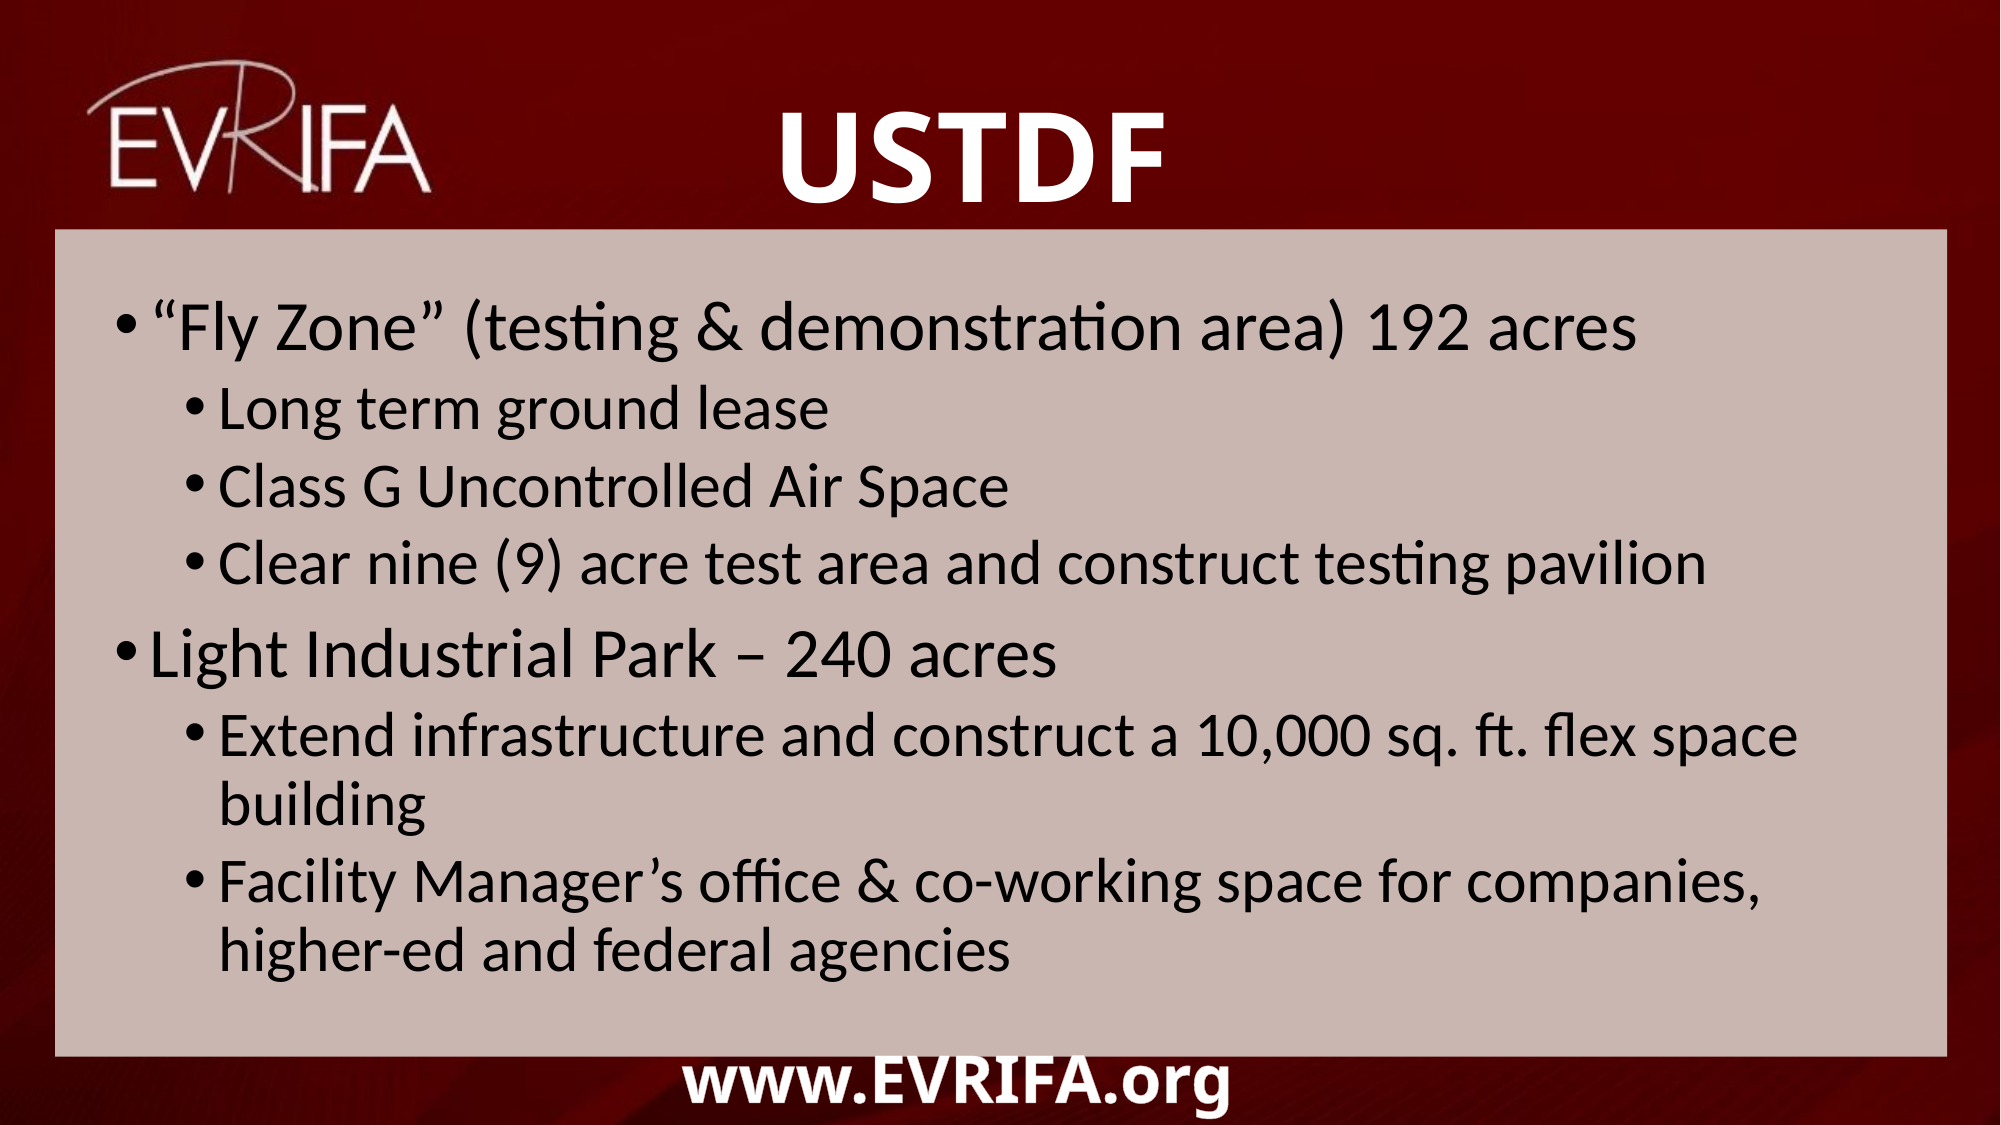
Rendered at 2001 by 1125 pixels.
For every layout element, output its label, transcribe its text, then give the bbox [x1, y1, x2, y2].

list “Fly Zone” (testing & demonstration area) 192 acres Long term ground lease Class G Uncontrolled Air Space Clear nine (9) acre test area and construct testing pavilion Light Industrial Park – 240 acres Extend infrastructure and construct a 10,000 sq. ft. flex space building Facility Manager’s office & co-working space for companies, higher-ed and federal agencies [55, 229, 1948, 1057]
title USTDF [125, 74, 1851, 229]
text_box www.EVRIFA.org [95, 972, 1821, 1125]
picture [0, 0, 2001, 1125]
